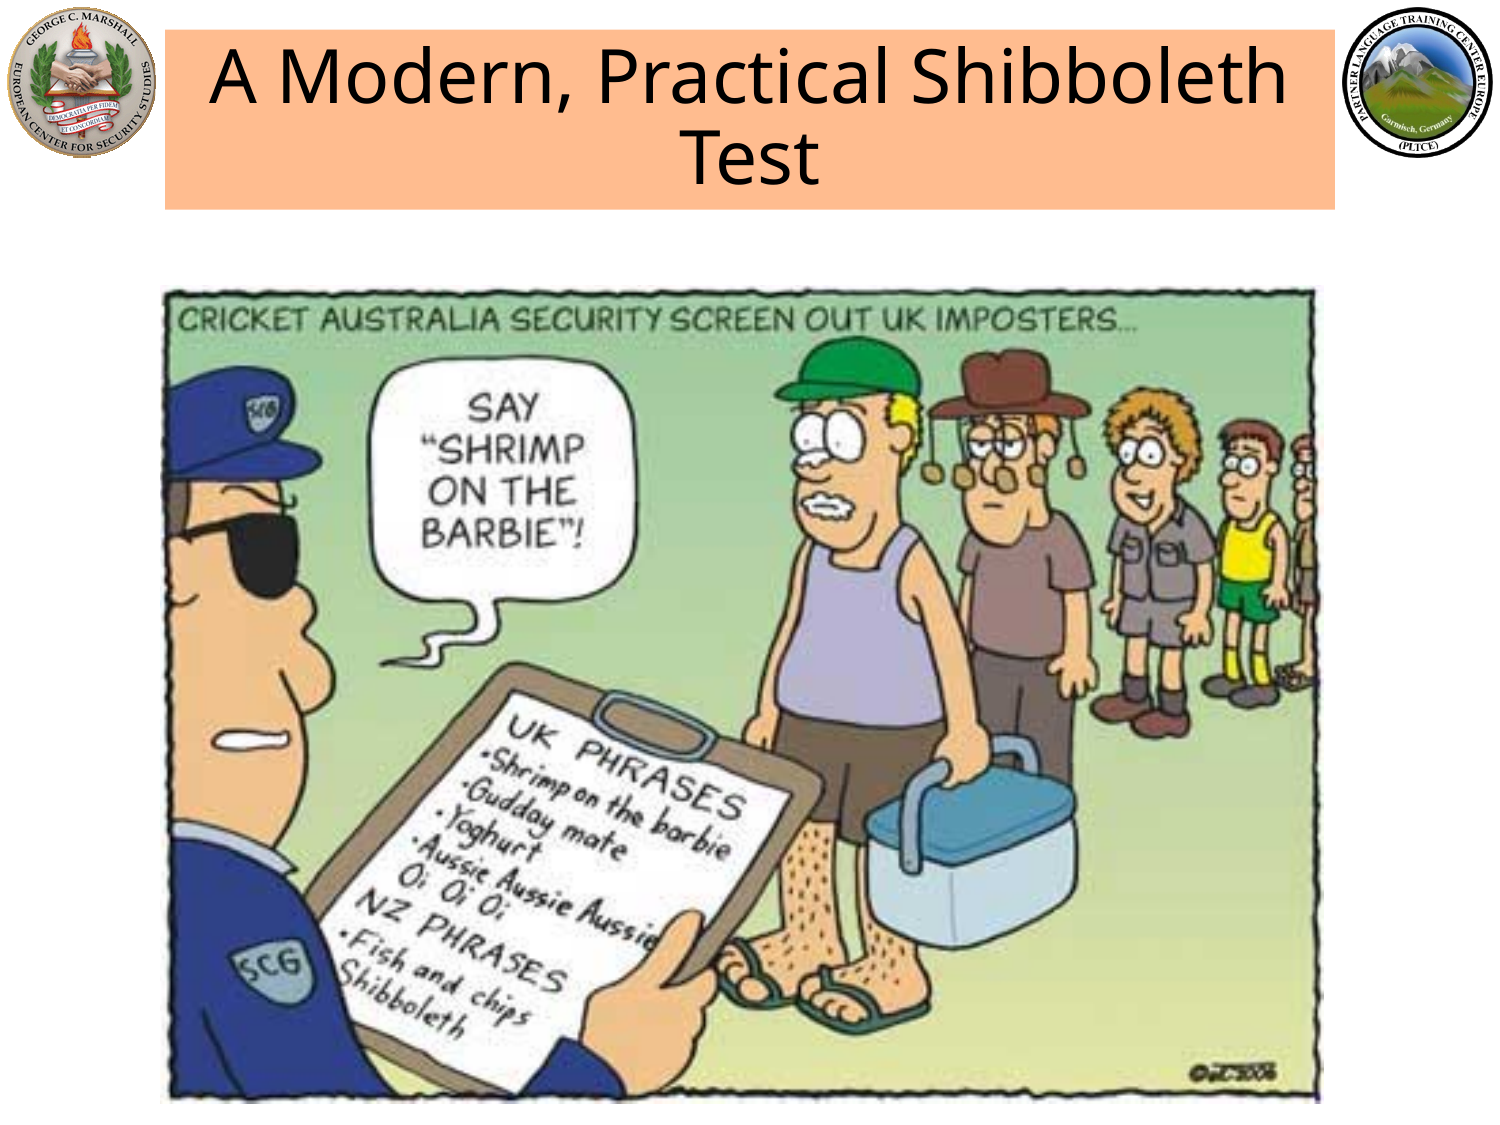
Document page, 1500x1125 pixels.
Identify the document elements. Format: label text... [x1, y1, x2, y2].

picture [160, 285, 1324, 1104]
title A Modern, Practical Shibboleth Test [165, 29, 1335, 210]
picture [7, 7, 156, 158]
picture [1342, 7, 1493, 158]
